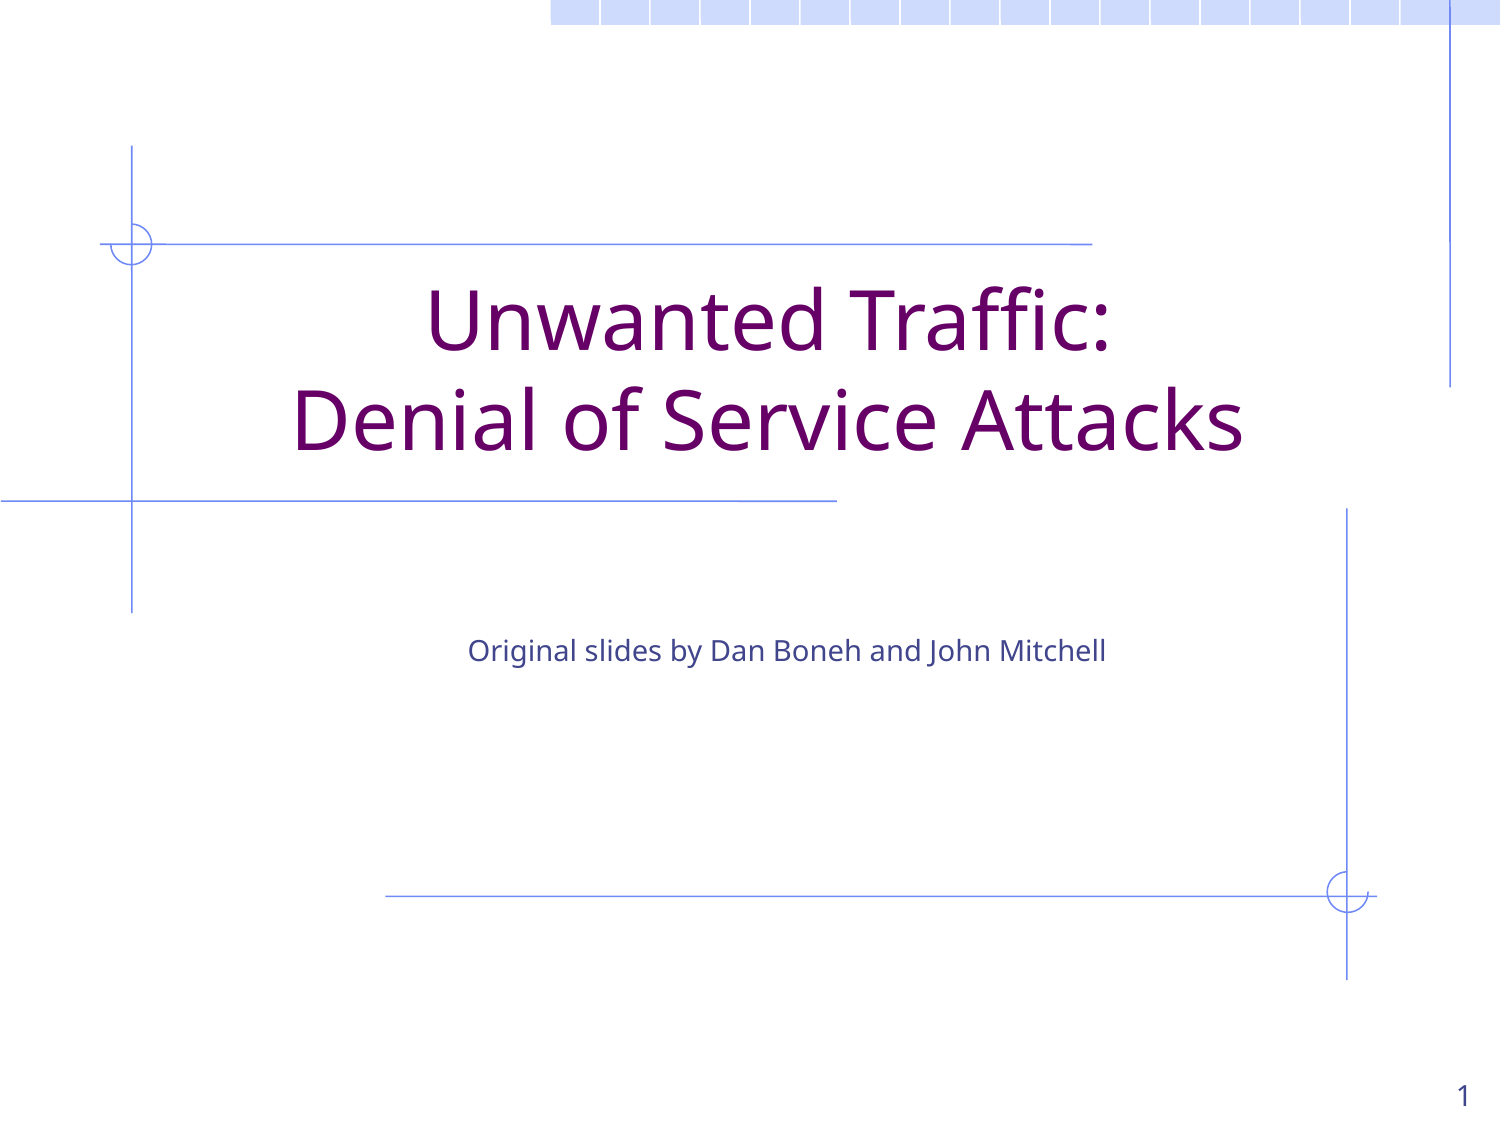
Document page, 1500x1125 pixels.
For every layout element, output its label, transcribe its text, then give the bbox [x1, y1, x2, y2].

slide_number 1 [1174, 1049, 1488, 1125]
subtitle Original slides by Dan Boneh and John Mitchell [137, 624, 1438, 1013]
title Unwanted Traffic: Denial of Service Attacks [99, 287, 1438, 475]
